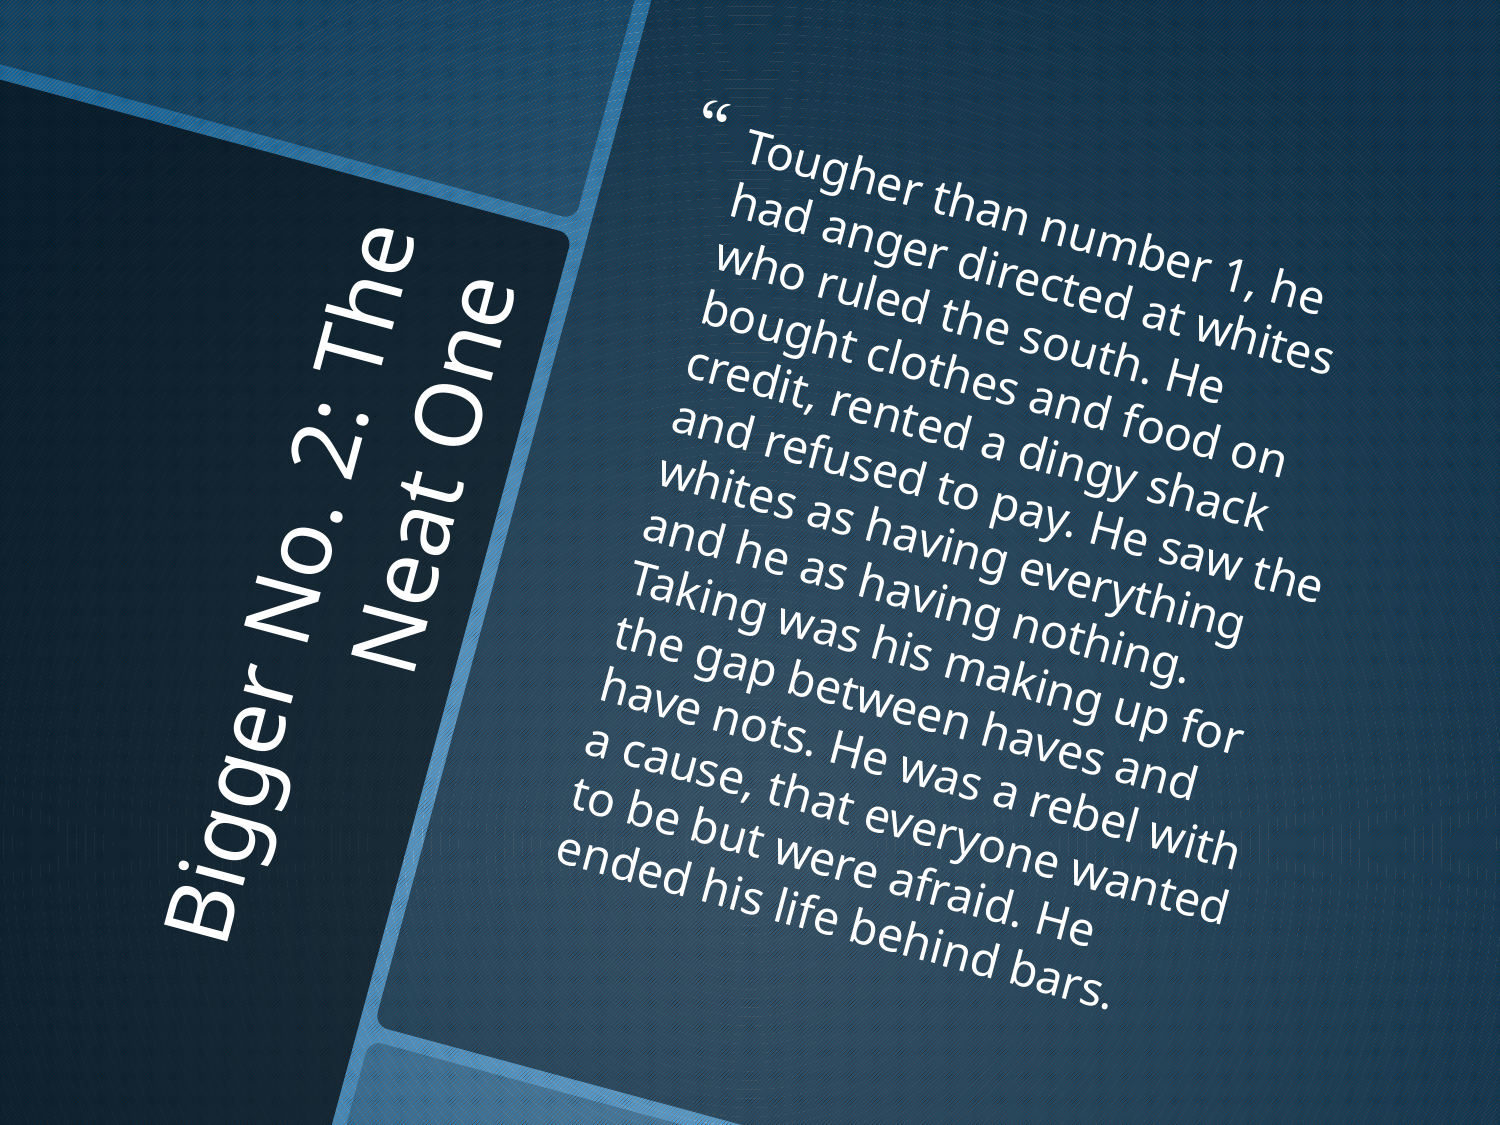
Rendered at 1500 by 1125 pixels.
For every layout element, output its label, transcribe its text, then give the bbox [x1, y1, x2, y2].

title Bigger No. 2: The Neat One [69, 181, 554, 1056]
list Tougher than number 1, he had anger directed at whites who ruled the south. He bought clothes and food on credit, rented a dingy shack and refused to pay. He saw the whites as having everything and he as having nothing. Taking was his making up for the gap between haves and have nots. He was a rebel with a cause, that everyone wanted to be but were afraid. He ended his life behind bars. [475, 72, 1430, 1076]
